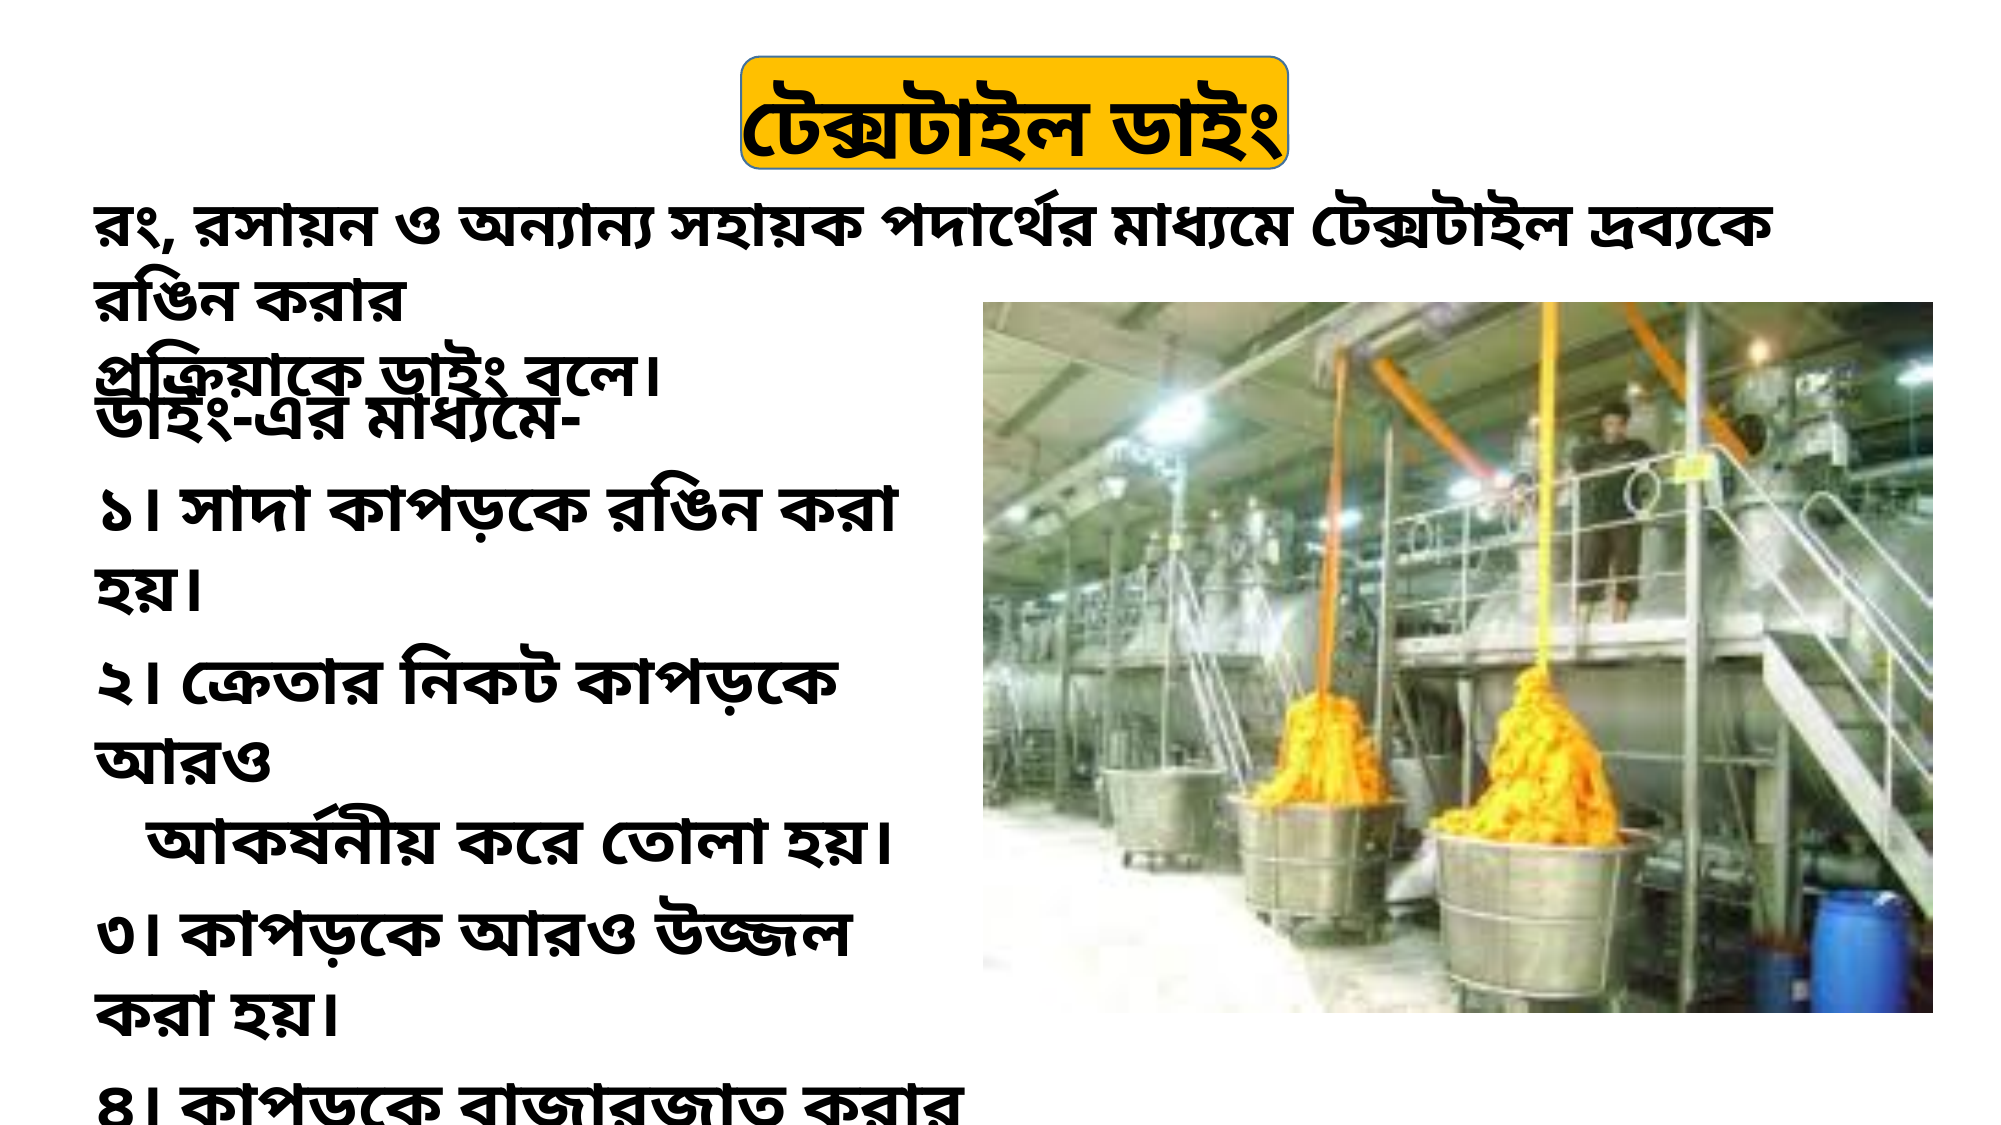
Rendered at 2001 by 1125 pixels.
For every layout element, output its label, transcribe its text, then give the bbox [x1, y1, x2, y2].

picture [983, 302, 1933, 1014]
text_box ডাইং-এর মাধ্যমে- ১। সাদা কাপড়কে রঙিন করা হয়। ২। ক্রেতার নিকট কাপড়কে আরও আকর্ষনীয় করে তোলা হয়। ৩। কাপড়কে আরও উজ্জল করা হয়। ৪। কাপড়কে বাজারজাত করার পর তা উর্ধ্বমূল্যে বিক্রয় করা হয়। [80, 365, 984, 1125]
text_box রং, রসায়ন ও অন্যান্য সহায়ক পদার্থের মাধ্যমে টেক্সটাইল দ্রব্যকে রঙিন করার প্রক্রিয়াকে ডাইং বলে। [79, 183, 1827, 416]
text_box টেক্সটাইল ডাইং [0, 57, 2000, 183]
